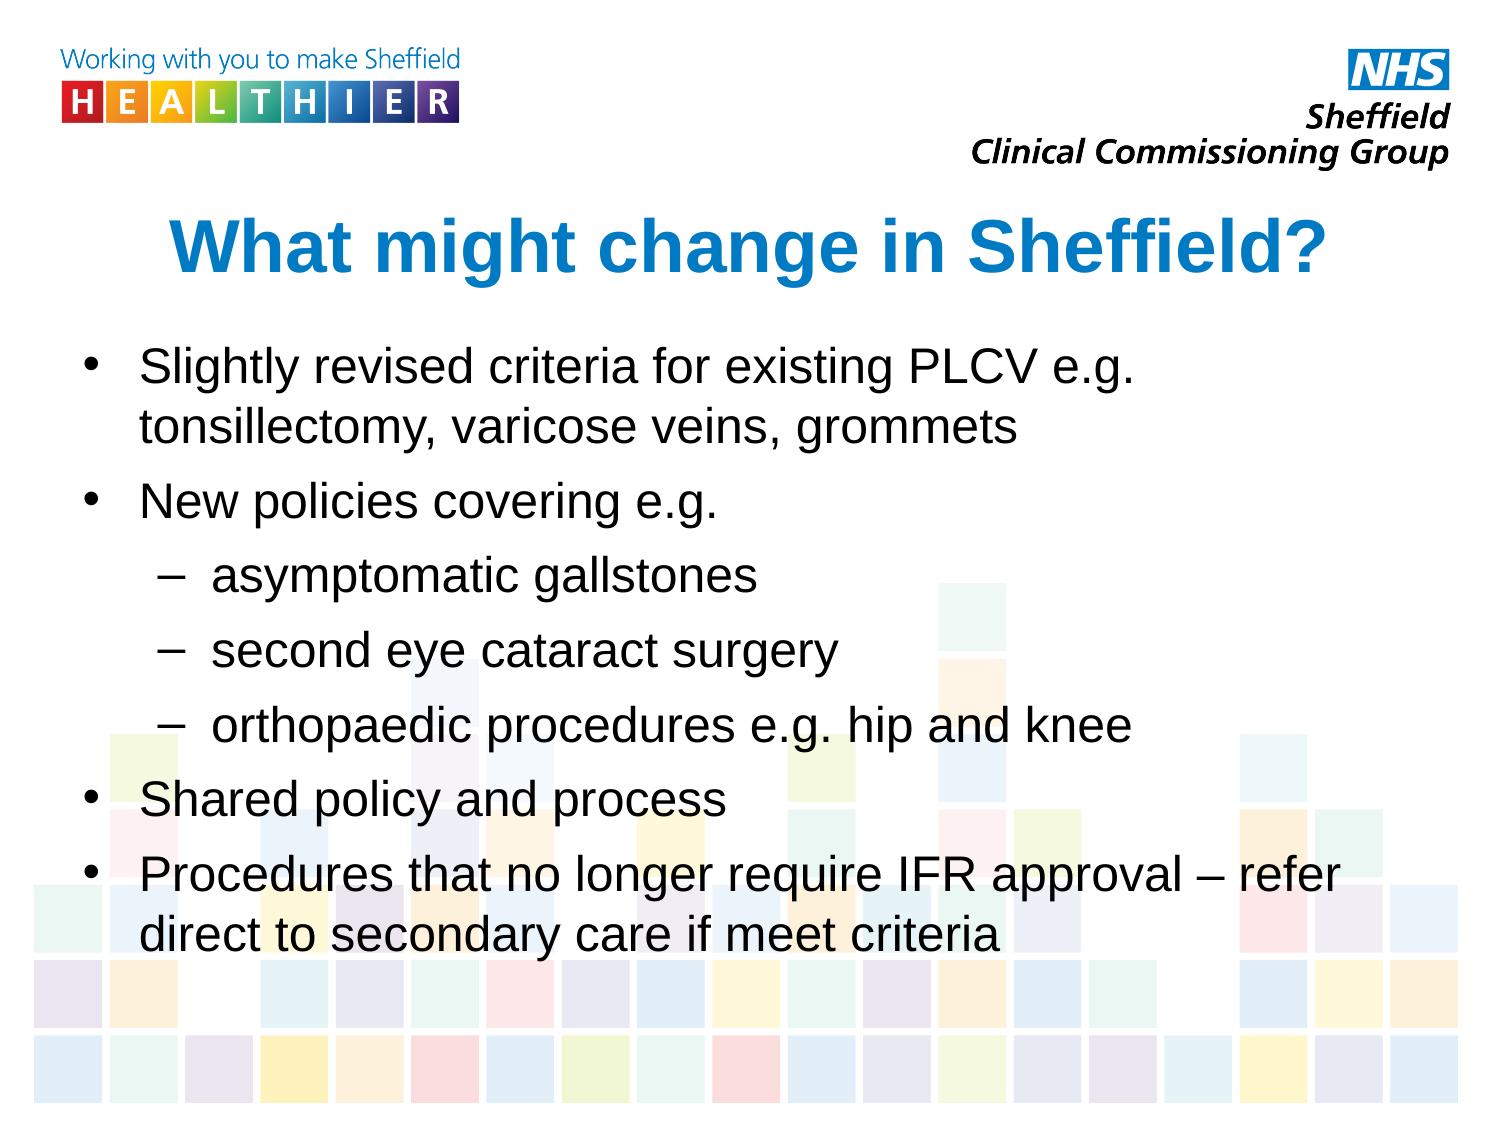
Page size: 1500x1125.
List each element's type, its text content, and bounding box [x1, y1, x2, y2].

list Slightly revised criteria for existing PLCV e.g. tonsillectomy, varicose veins, grommets New policies covering e.g. asymptomatic gallstones second eye cataract surgery orthopaedic procedures e.g. hip and knee Shared policy and process Procedures that no longer require IFR approval – refer direct to secondary care if meet criteria [74, 372, 1426, 1071]
picture [34, 583, 1458, 1103]
title What might change in Sheffield? [74, 196, 1426, 372]
picture [60, 47, 1451, 171]
